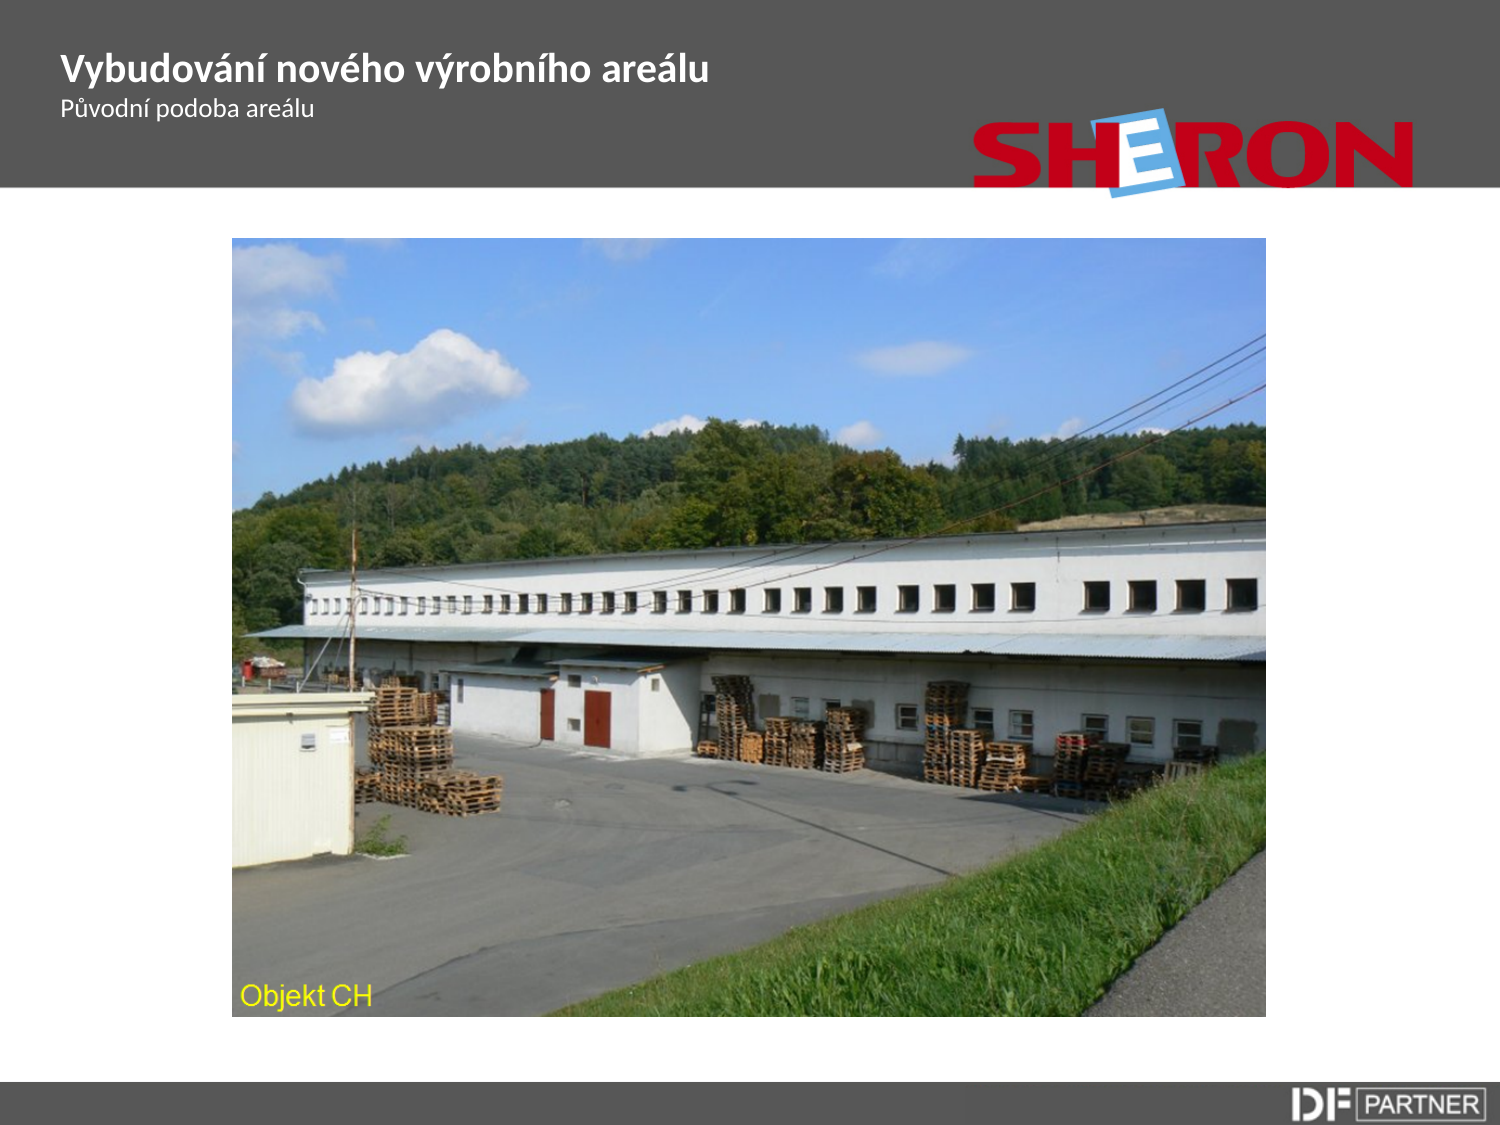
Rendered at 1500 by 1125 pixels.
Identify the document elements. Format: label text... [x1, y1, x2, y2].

text_box [45, 238, 1454, 1036]
text_box Vybudování nového výrobního areálu [45, 38, 1190, 93]
picture [0, 0, 1500, 1125]
text_box Původní podoba areálu [45, 93, 1190, 122]
